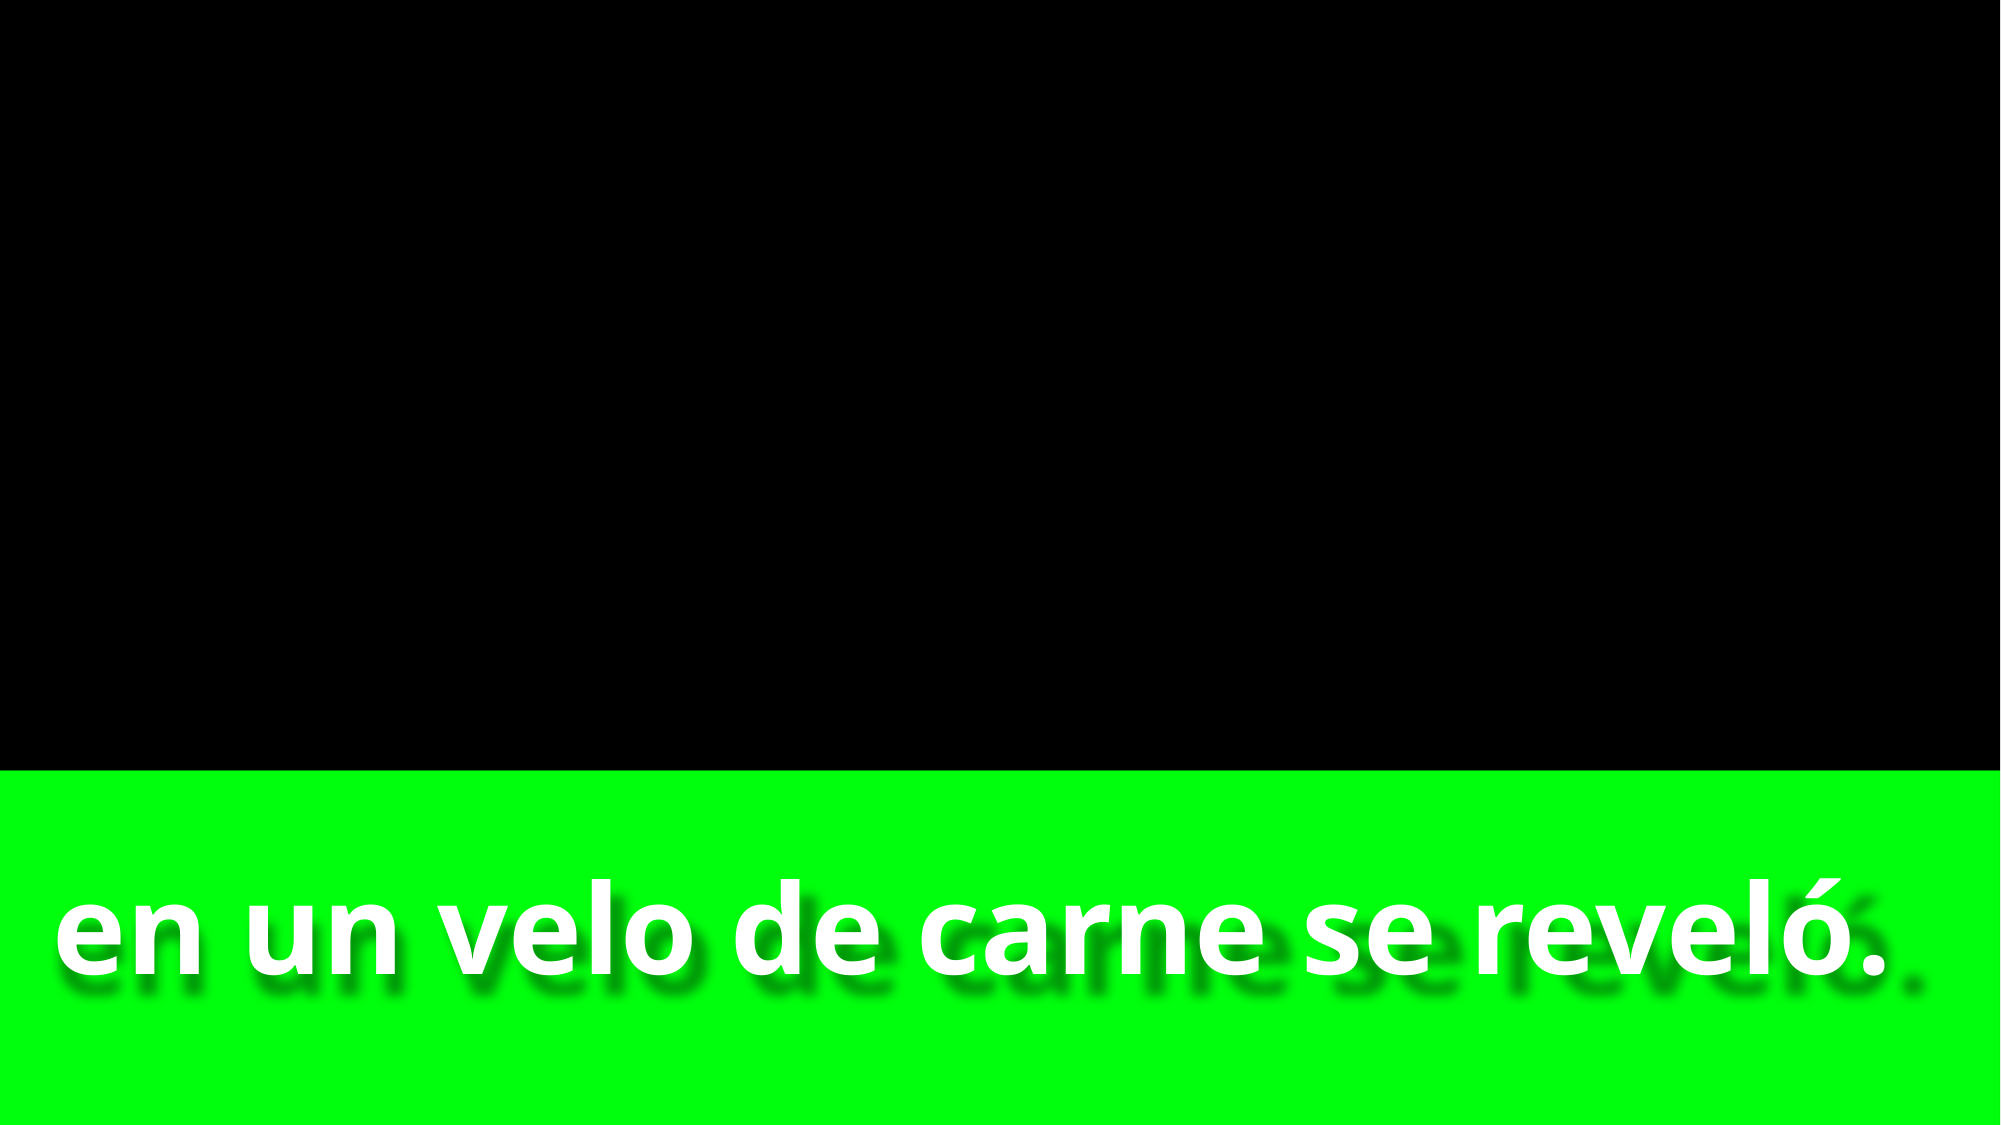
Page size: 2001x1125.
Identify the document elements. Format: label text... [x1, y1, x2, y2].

title en un velo de carne se reveló. [28, 825, 1950, 1043]
picture [0, 0, 2001, 1125]
